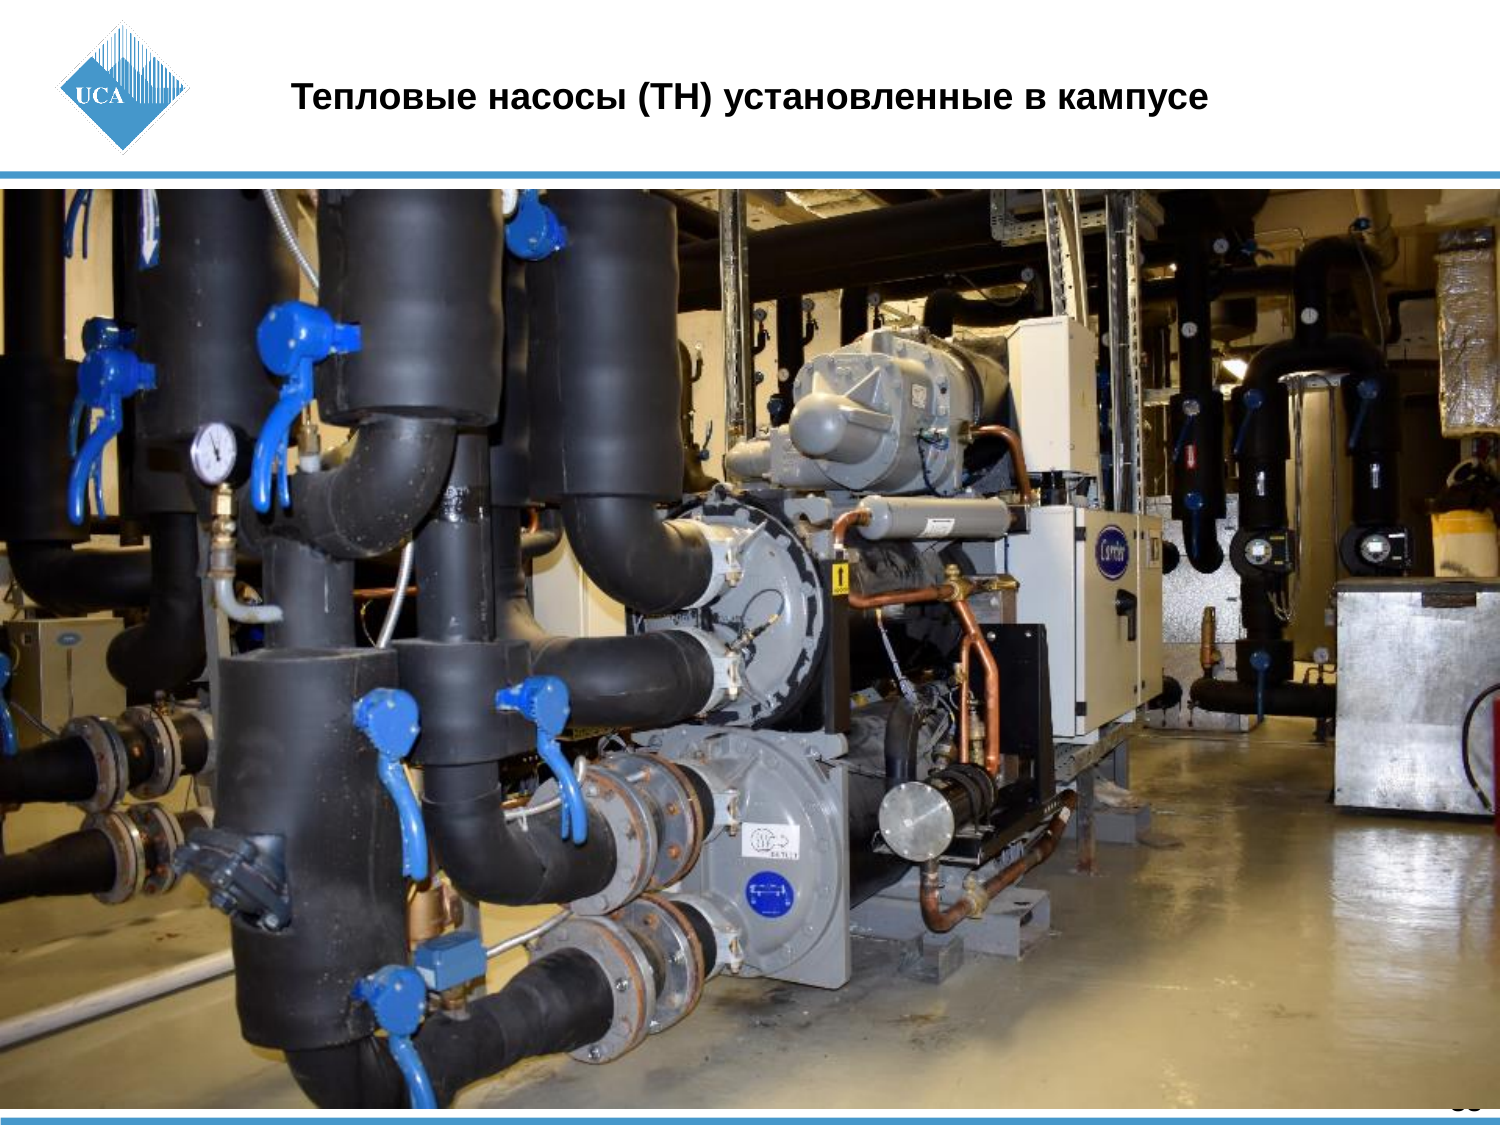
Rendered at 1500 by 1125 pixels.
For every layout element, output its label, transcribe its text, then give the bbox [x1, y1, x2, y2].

text_box Тепловые насосы (ТН) установленные в кампусе [276, 69, 1224, 125]
picture [55, 20, 190, 155]
picture [0, 189, 1500, 1109]
